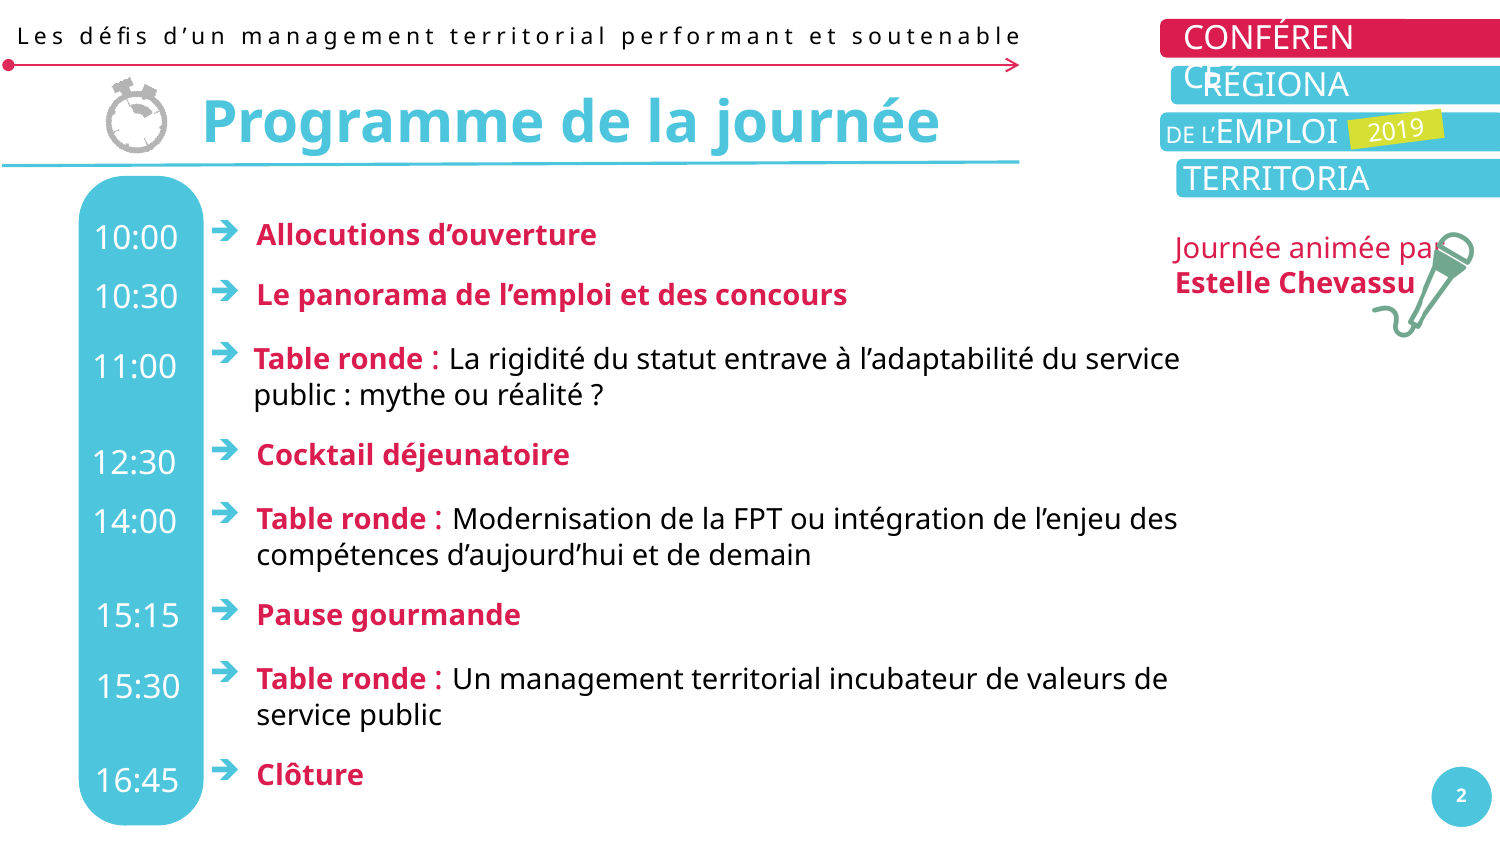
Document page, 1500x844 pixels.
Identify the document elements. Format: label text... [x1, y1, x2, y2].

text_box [1, 13, 1084, 66]
picture [96, 78, 172, 153]
picture [1369, 231, 1476, 339]
text_box Journée animée par Estelle Chevassu [1158, 214, 1476, 320]
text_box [1, 161, 1020, 166]
slide_number 2 [1426, 761, 1497, 832]
text_box Programme de la journée [172, 77, 1139, 162]
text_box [76, 177, 225, 824]
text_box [1144, 8, 1500, 206]
text_box Allocutions d’ouverture Le panorama de l’emploi et des concours Table ronde : La rigidité du statut entrave à l’adaptabilité du service public : mythe ou réalité ? Cocktail déjeunatoire Table ronde : Modernisation de la FPT ou intégration de l’enjeu des compétences d’aujourd’hui et de demain Pause gourmande Table ronde : Un management territorial incubateur de valeurs de service public Clôture [229, 209, 1240, 799]
